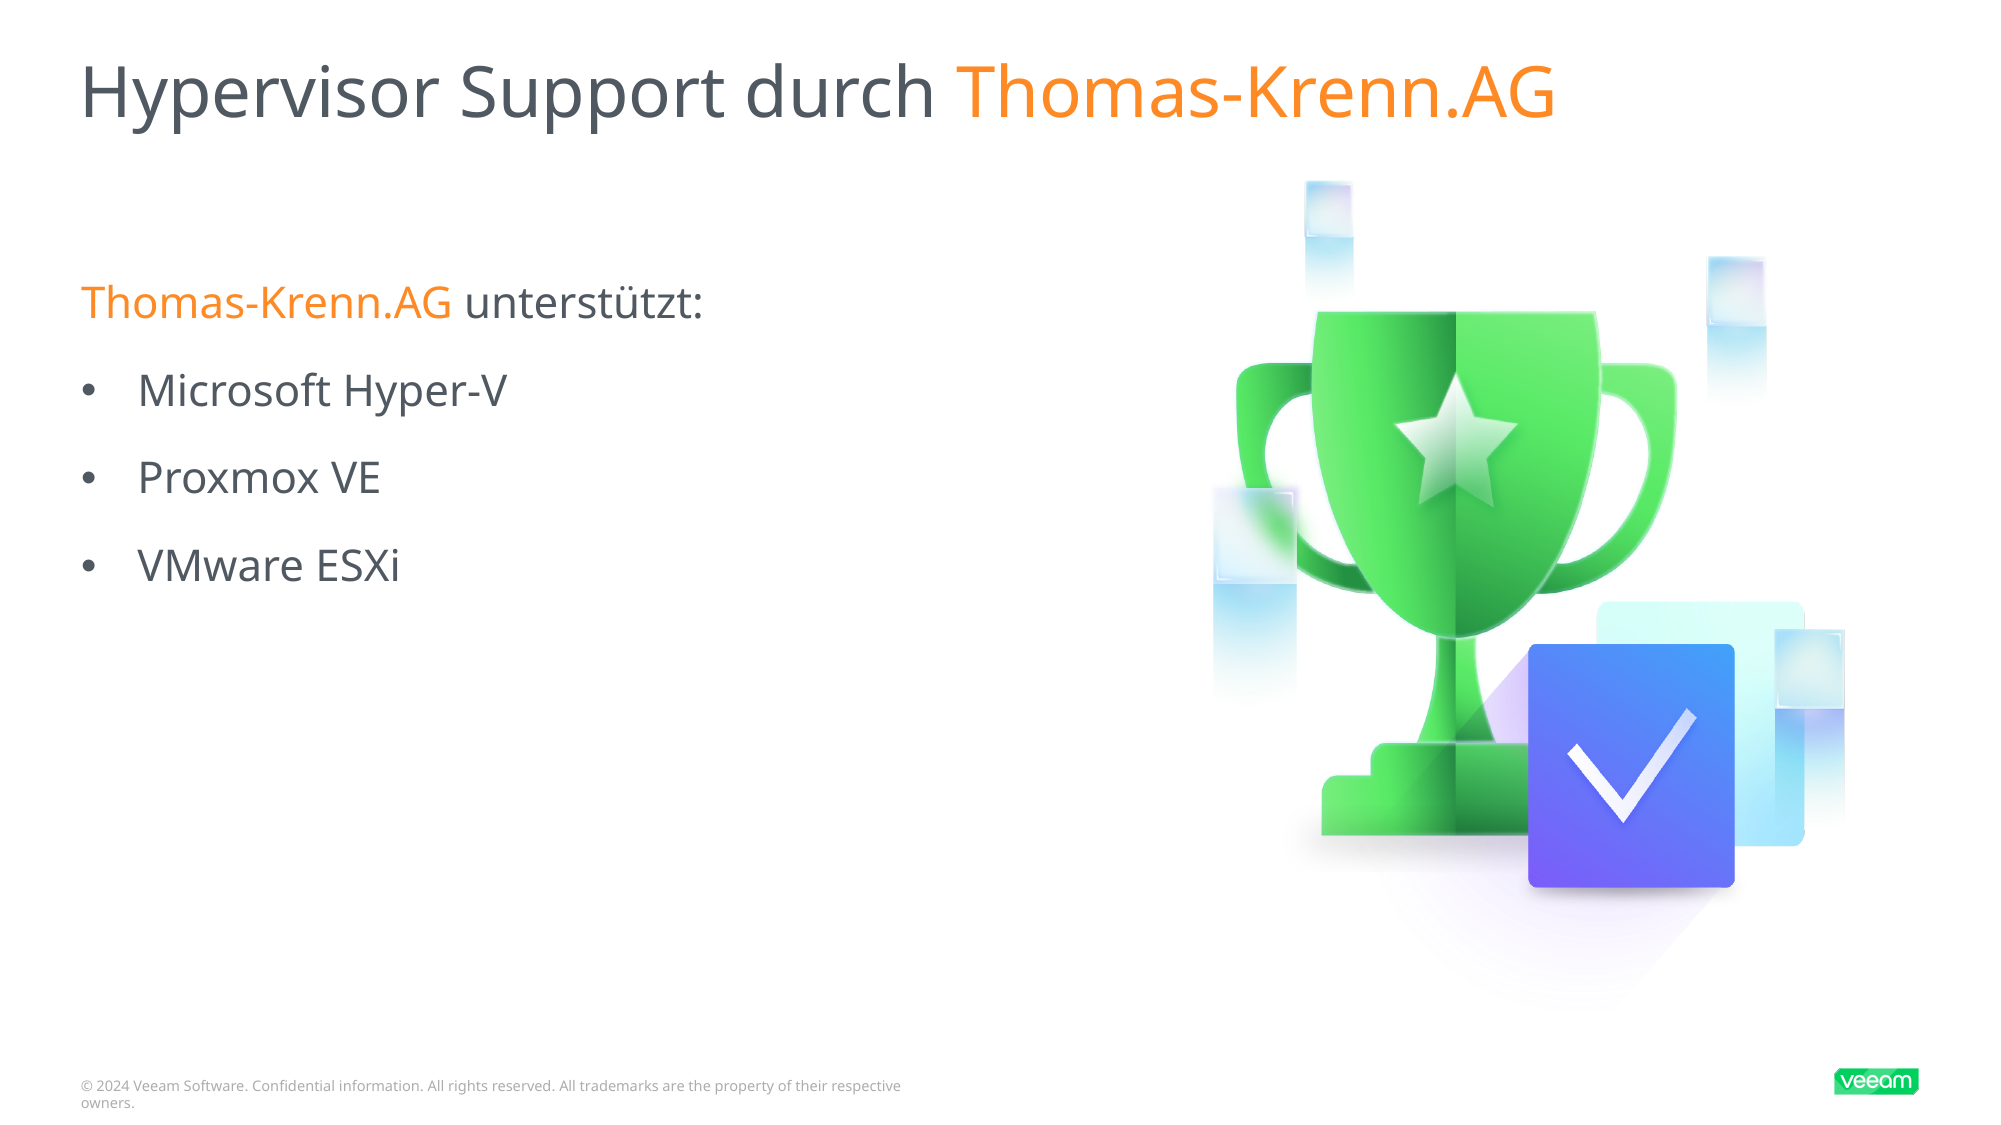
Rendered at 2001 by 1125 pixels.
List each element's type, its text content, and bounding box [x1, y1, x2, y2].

list Thomas-Krenn.AG unterstützt: Microsoft Hyper-V Proxmox VE VMware ESXi [80, 277, 1018, 1012]
picture [1018, 0, 2000, 1125]
title Hypervisor Support durch Thomas-Krenn.AG [79, 56, 1018, 169]
